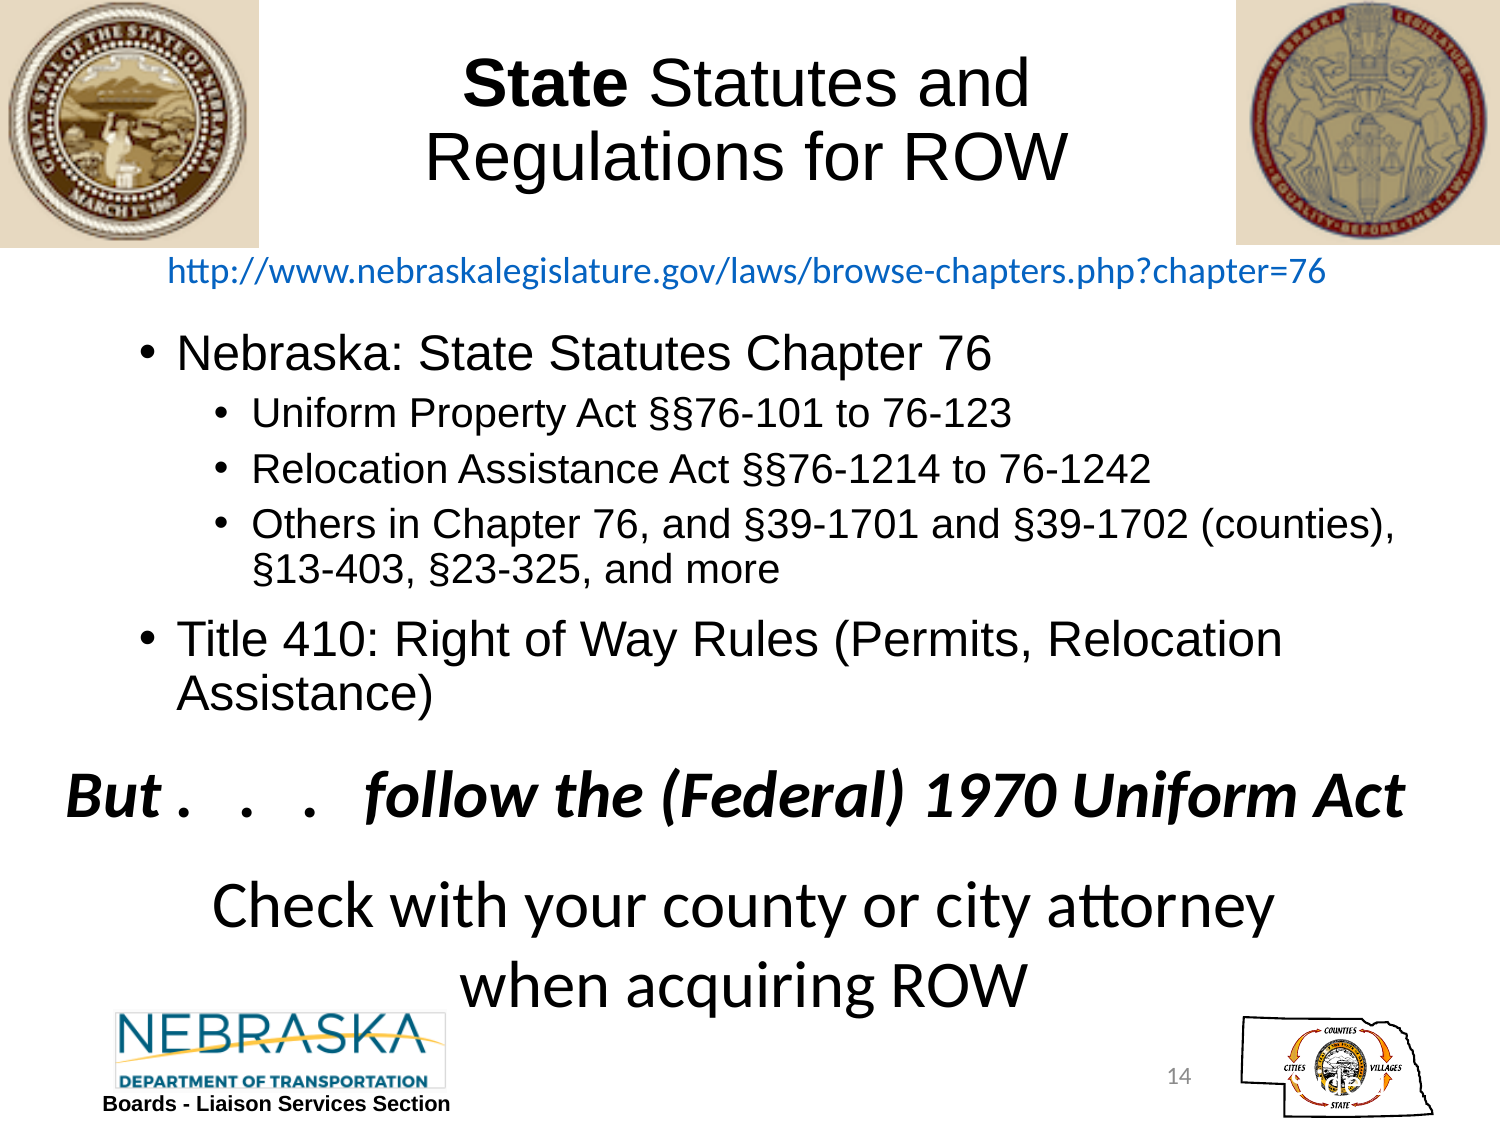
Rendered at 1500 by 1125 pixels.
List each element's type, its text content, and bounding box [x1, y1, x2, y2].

text_box http://www.nebraskalegislature.gov/laws/browse-chapters.php?chapter=76 [0, 238, 1498, 299]
list Nebraska: State Statutes Chapter 76 Uniform Property Act §§76-101 to 76-123 Relocation Assistance Act §§76-1214 to 76-1242 Others in Chapter 76, and §39-1701 and §39-1702 (counties), §13-403, §23-325, and more Title 410: Right of Way Rules (Permits, Relocation Assistance) [123, 319, 1449, 744]
picture [1236, 0, 1500, 245]
picture [0, 0, 259, 248]
title State Statutes and Regulations for ROW [259, 39, 1236, 203]
text_box But . . . follow the (Federal) 1970 Uniform Act [51, 743, 1432, 839]
slide_number 14 [869, 1044, 1207, 1105]
picture [137, 1029, 147, 1042]
picture [113, 1009, 447, 1093]
text_box Slide 14 [1274, 1050, 1462, 1125]
text_box Check with your county or city attorney when acquiring ROW [121, 853, 1369, 1029]
picture [243, 1029, 263, 1034]
